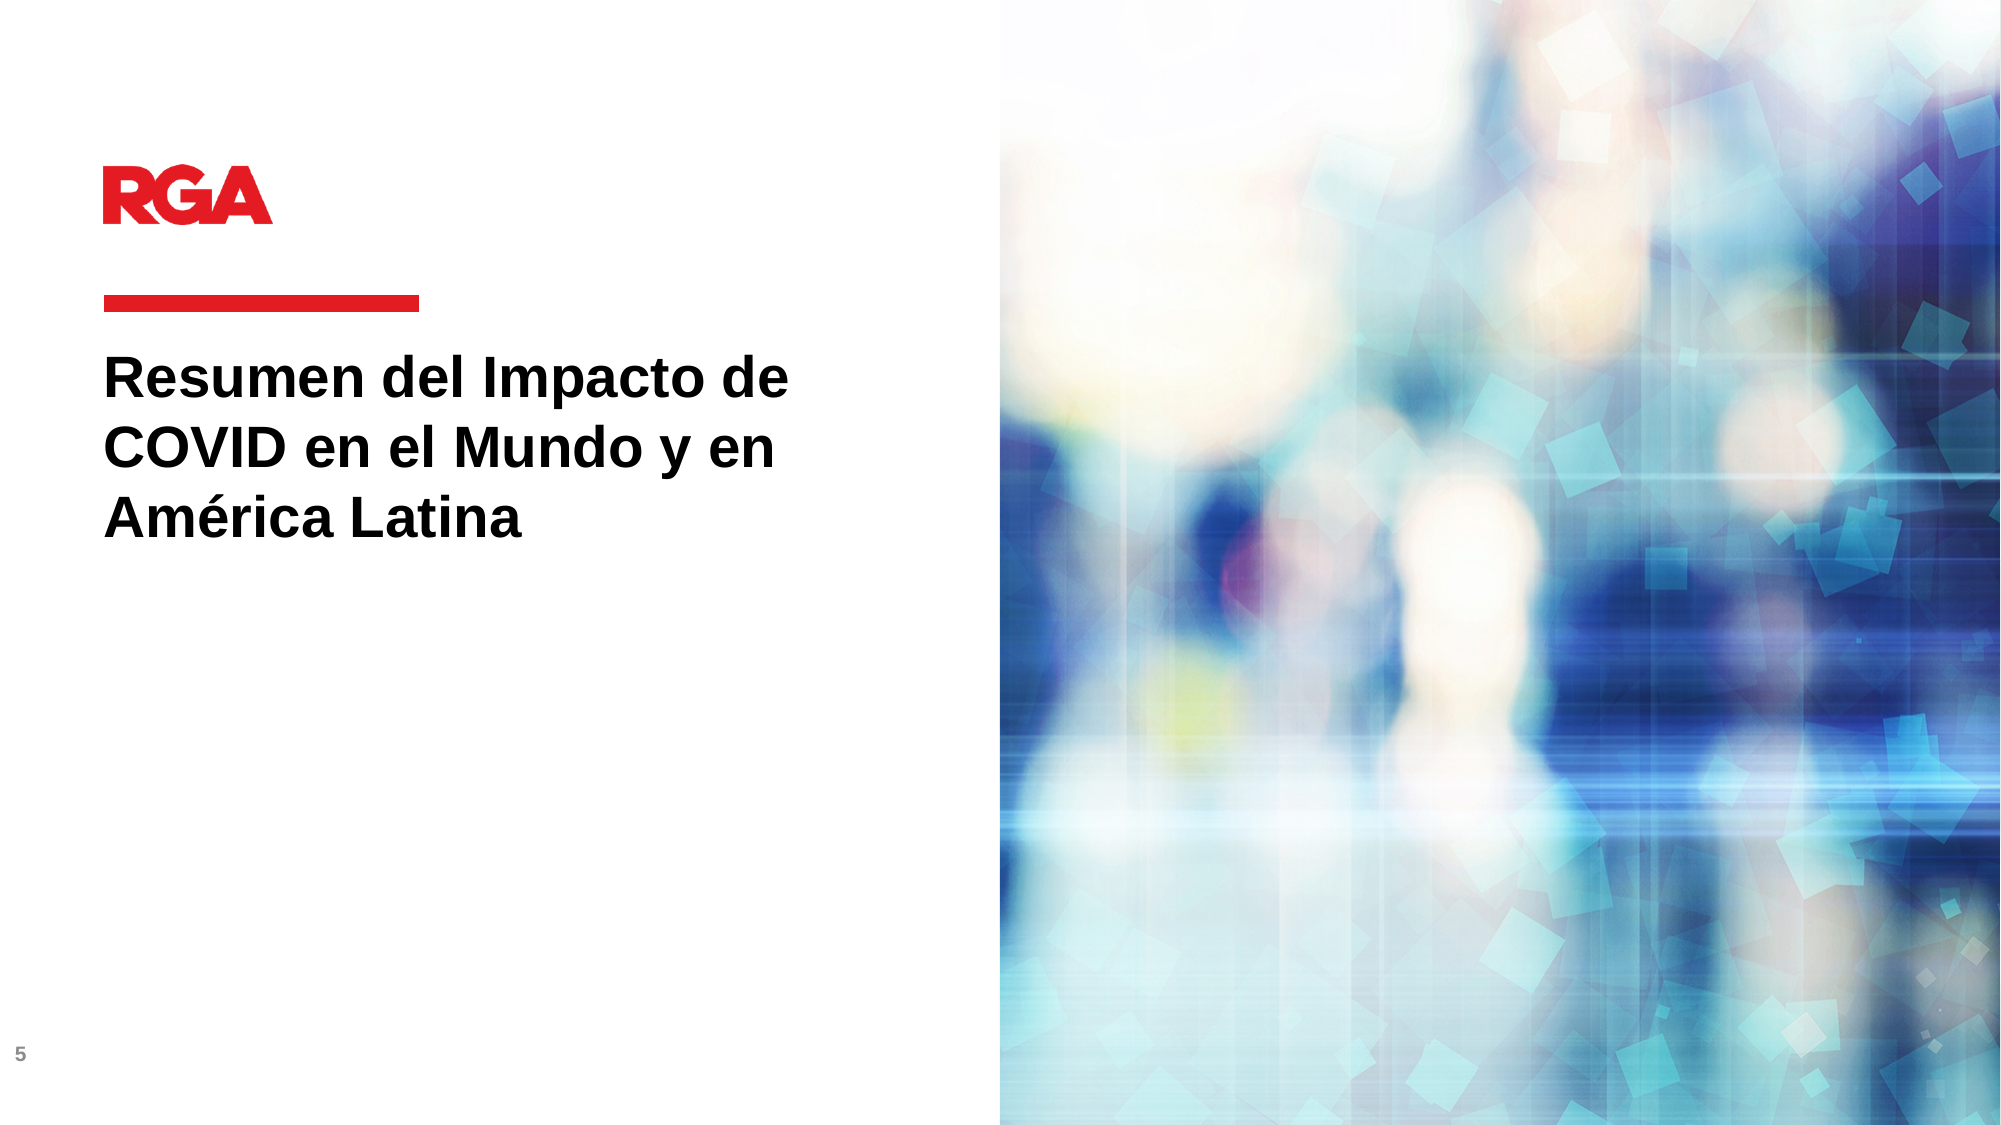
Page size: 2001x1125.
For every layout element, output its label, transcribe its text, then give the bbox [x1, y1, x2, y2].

list Resumen del Impacto de COVID en el Mundo y en América Latina [103, 331, 939, 529]
picture [103, 164, 273, 225]
picture [999, 0, 2001, 1125]
text_box 5 [0, 1033, 89, 1094]
